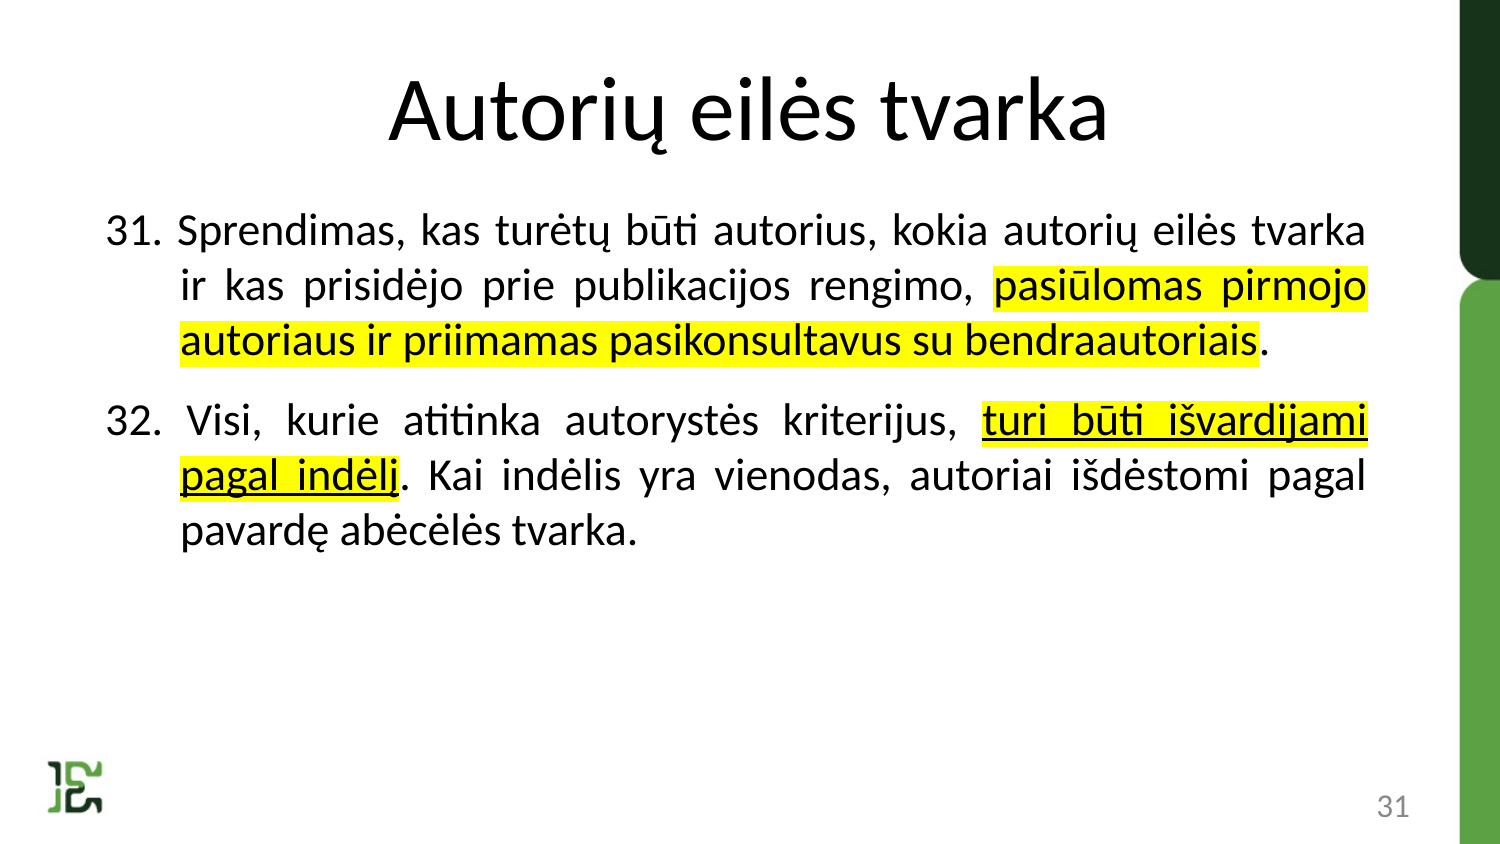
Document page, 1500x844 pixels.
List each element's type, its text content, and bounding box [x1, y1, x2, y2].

text_box 31. Sprendimas, kas turėtų būti autorius, kokia autorių eilės tvarka ir kas prisidėjo prie publikacijos rengimo, pasiūlomas pirmojo autoriaus ir priimamas pasikonsultavus su bendraautoriais. 32. Visi, kurie atitinka autorystės kriterijus, turi būti išvardijami pagal indėlį. Kai indėlis yra vienodas, autoriai išdėstomi pagal pavardę abėcėlės tvarka. [90, 192, 1383, 562]
slide_number 31 [1074, 782, 1425, 827]
picture [0, 0, 1500, 844]
title Autorių eilės tvarka [75, 33, 1425, 175]
